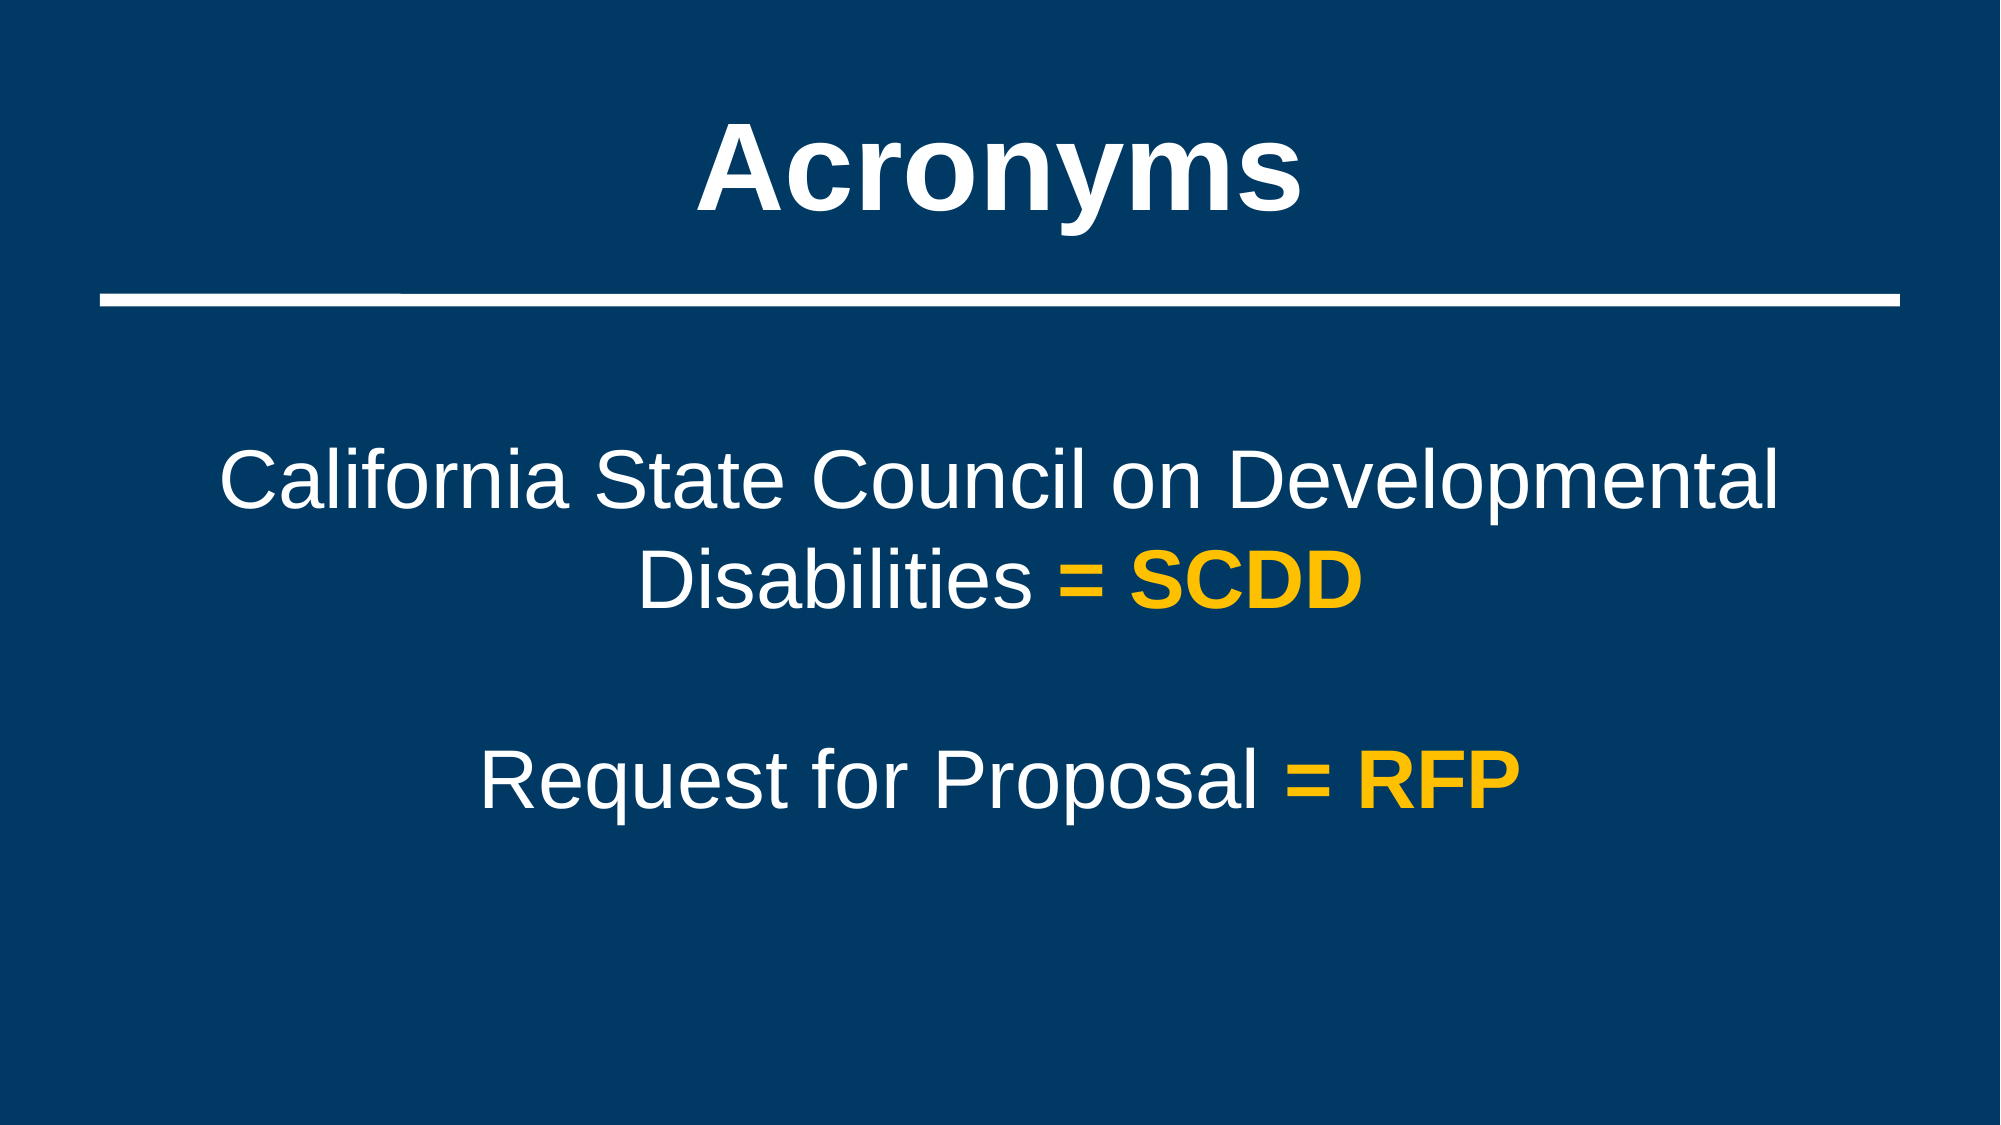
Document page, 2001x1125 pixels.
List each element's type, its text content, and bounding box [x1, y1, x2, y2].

title Acronyms [99, 45, 1900, 275]
list California State Council on Developmental Disabilities = SCDD Request for Proposal = RFP [100, 417, 1900, 1088]
